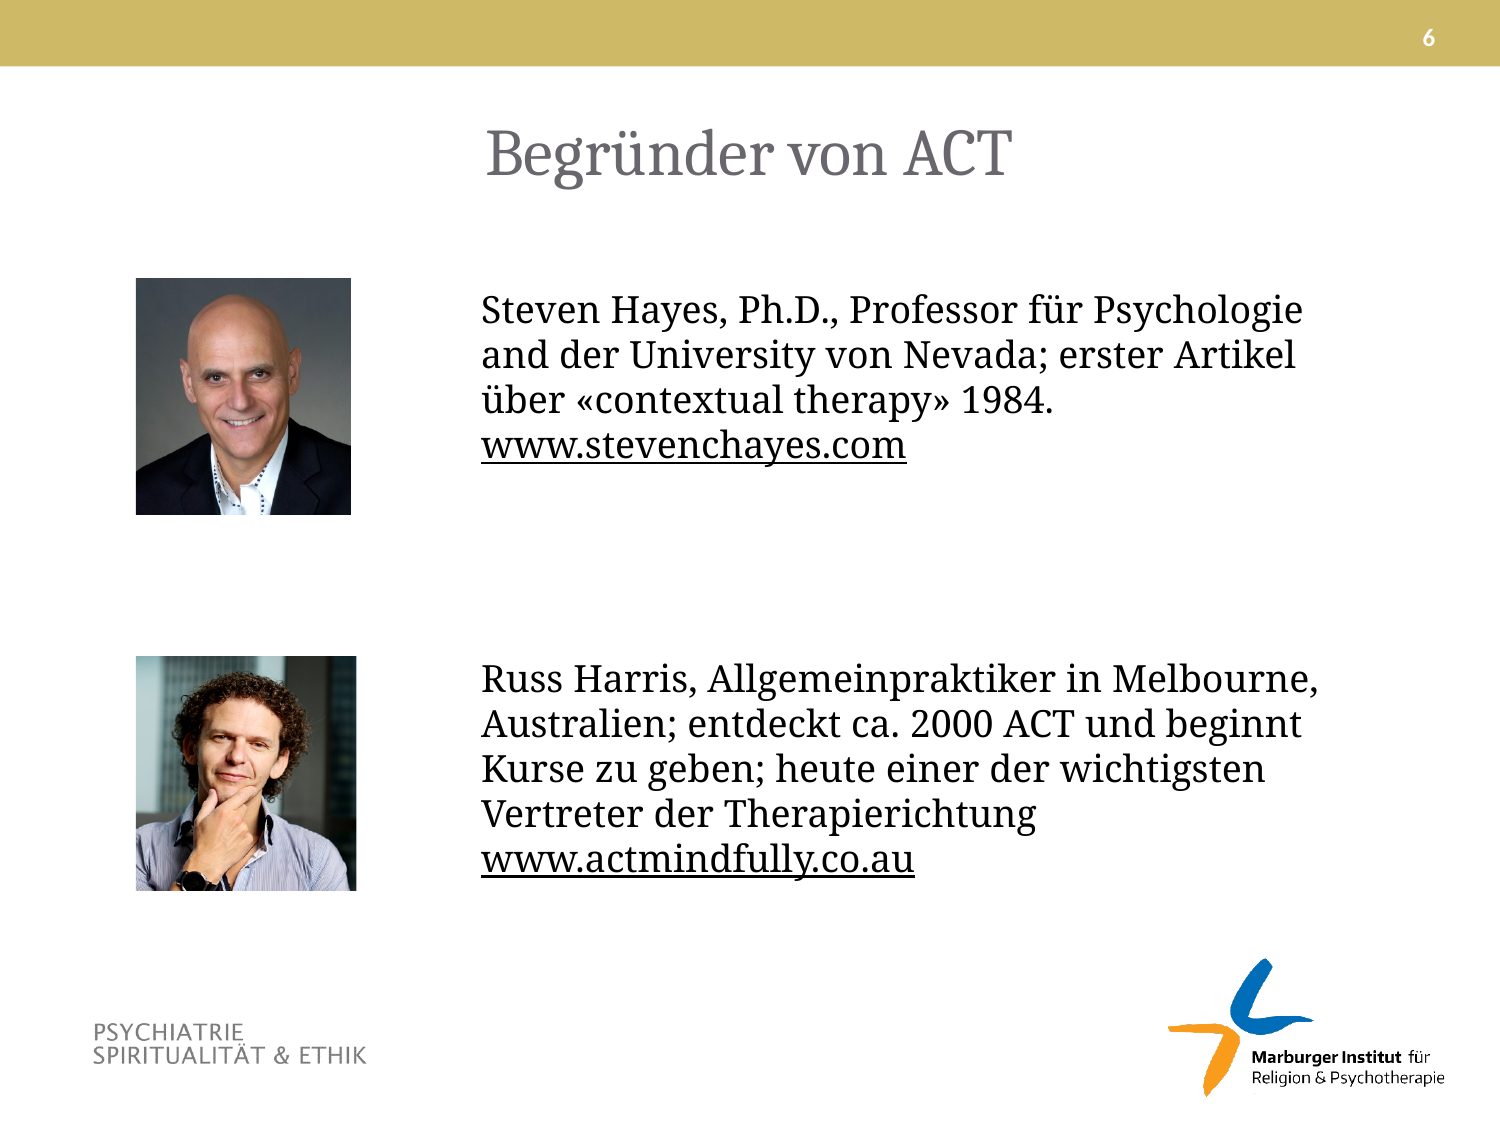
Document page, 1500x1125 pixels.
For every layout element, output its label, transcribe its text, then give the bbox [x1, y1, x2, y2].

picture [1163, 952, 1454, 1102]
picture [88, 1005, 402, 1077]
text_box Russ Harris, Allgemeinpraktiker in Melbourne, Australien; entdeckt ca. 2000 ACT und beginnt Kurse zu geben; heute einer der wichtigsten Vertreter der Therapierichtung www.actmindfully.co.au [466, 647, 1376, 893]
slide_number 6 [1418, 6, 1500, 67]
text_box Steven Hayes, Ph.D., Professor für Psychologie and der University von Nevada; erster Artikel über «contextual therapy» 1984. www.stevenchayes.com [466, 278, 1376, 525]
title Begründer von ACT [75, 54, 1425, 244]
picture [135, 656, 357, 891]
picture [135, 278, 380, 515]
